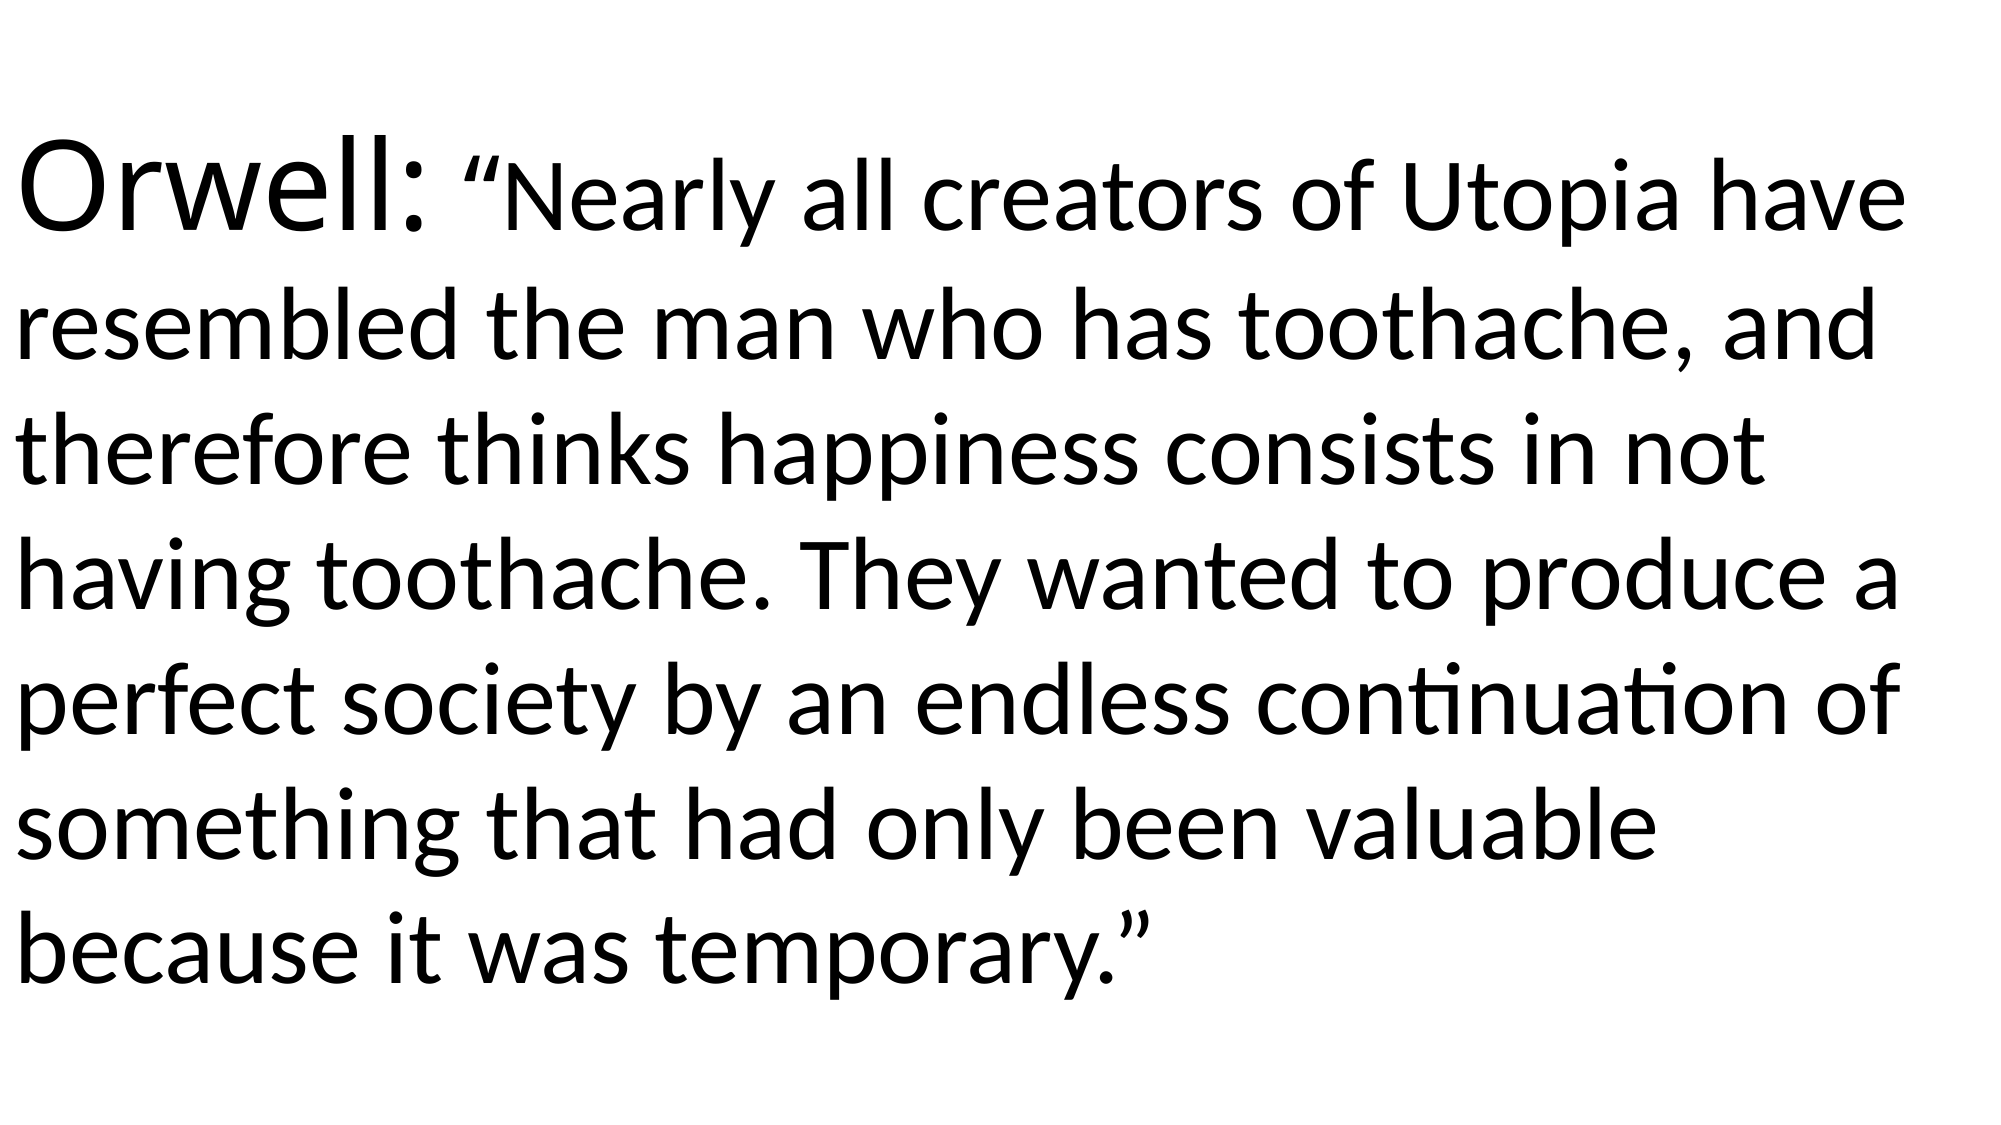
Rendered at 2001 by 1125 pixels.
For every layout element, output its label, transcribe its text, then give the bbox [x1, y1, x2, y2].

text_box Orwell: “Nearly all creators of Utopia have resembled the man who has toothache, and therefore thinks happiness consists in not having toothache. They wanted to produce a perfect society by an endless continuation of something that had only been valuable because it was temporary.” [0, 97, 2000, 1013]
